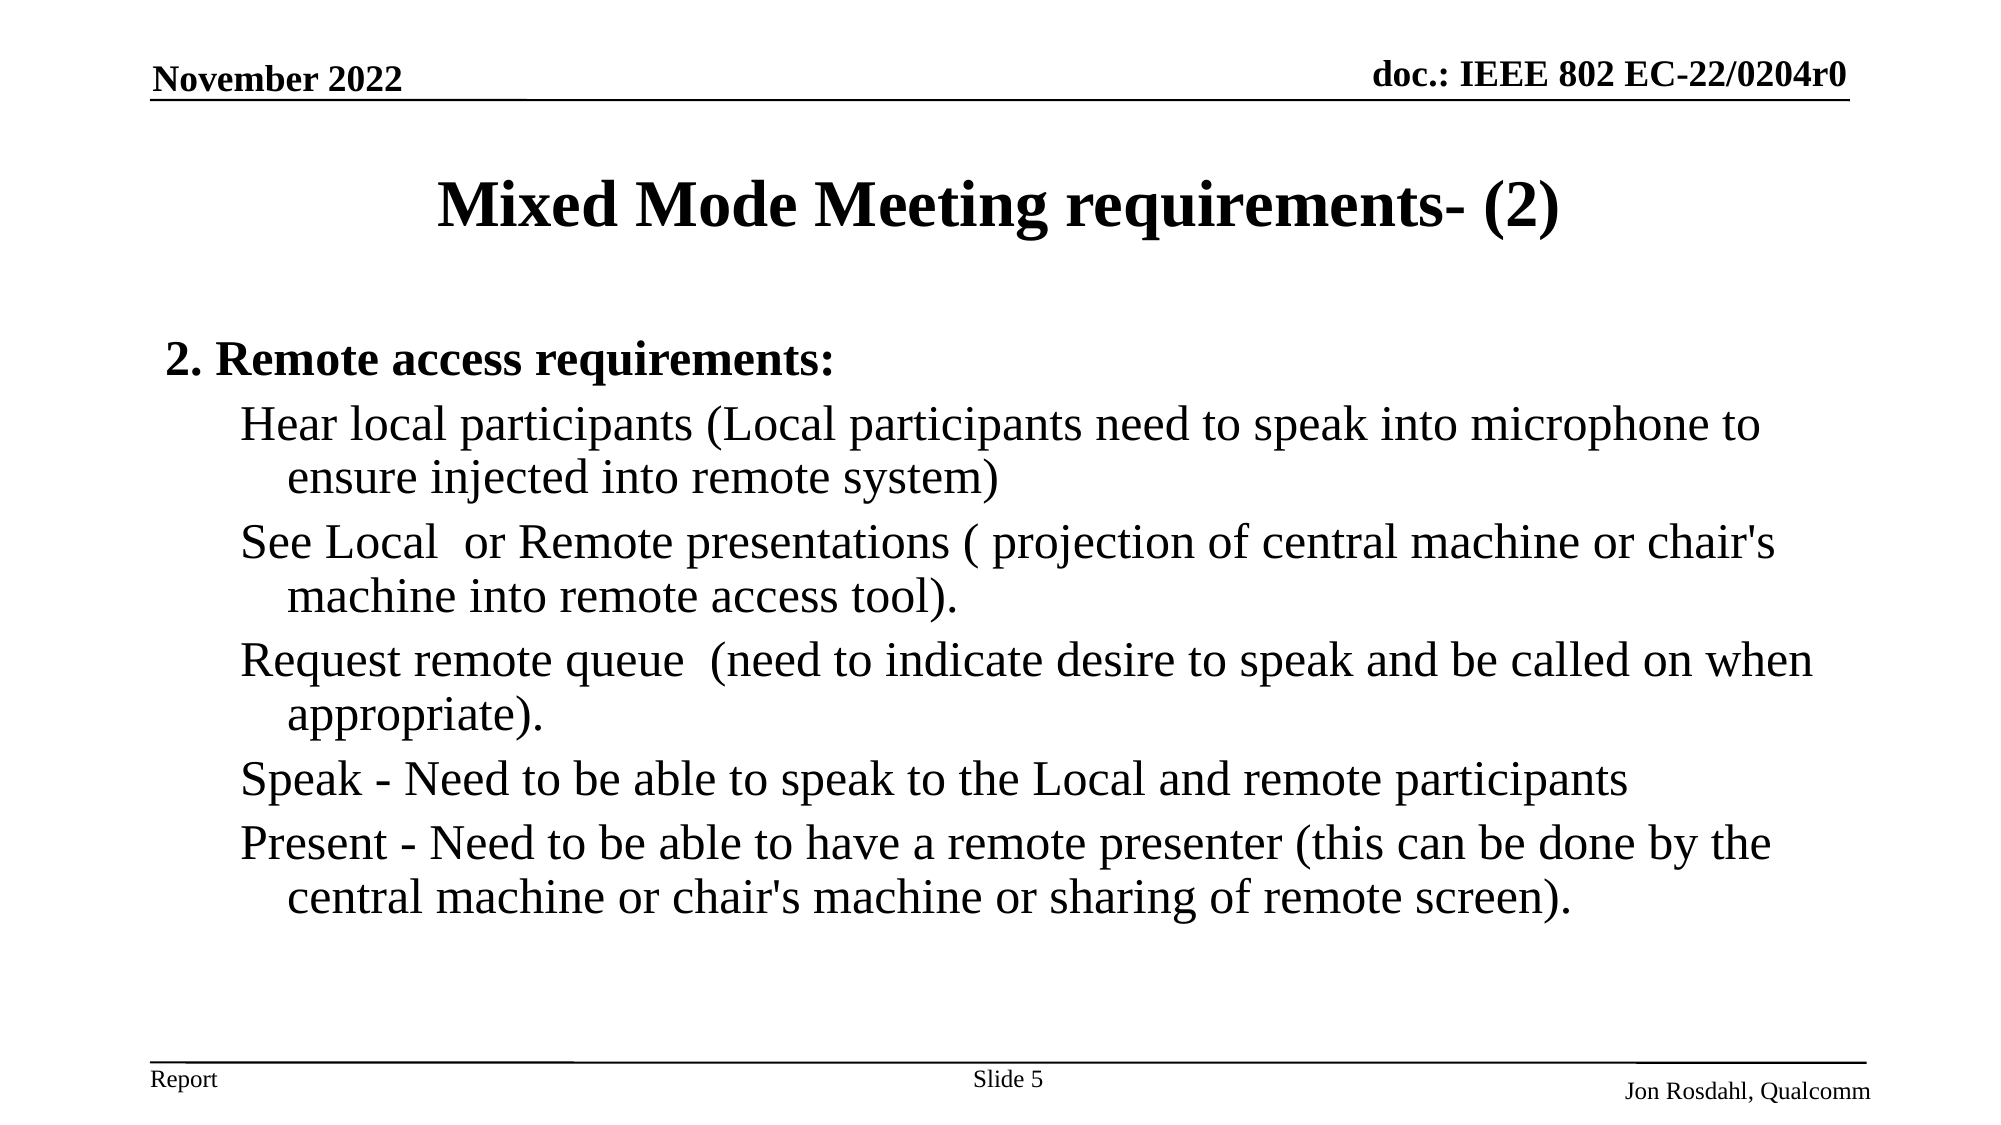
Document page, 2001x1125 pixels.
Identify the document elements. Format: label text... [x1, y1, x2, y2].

slide_number Slide 5 [950, 1061, 1067, 1123]
title Mixed Mode Meeting requirements- (2) [149, 112, 1850, 288]
footer Jon Rosdahl, Qualcomm [1174, 1073, 1872, 1101]
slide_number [152, 54, 563, 100]
list 2. Remote access requirements: Hear local participants (Local participants need to speak into microphone to ensure injected into remote system) See Local or Remote presentations ( projection of central machine or chair's machine into remote access tool). Request remote queue (need to indicate desire to speak and be called on when appropriate). Speak - Need to be able to speak to the Local and remote participants Present - Need to be able to have a remote presenter (this can be done by the central machine or chair's machine or sharing of remote screen). [149, 324, 1850, 1000]
